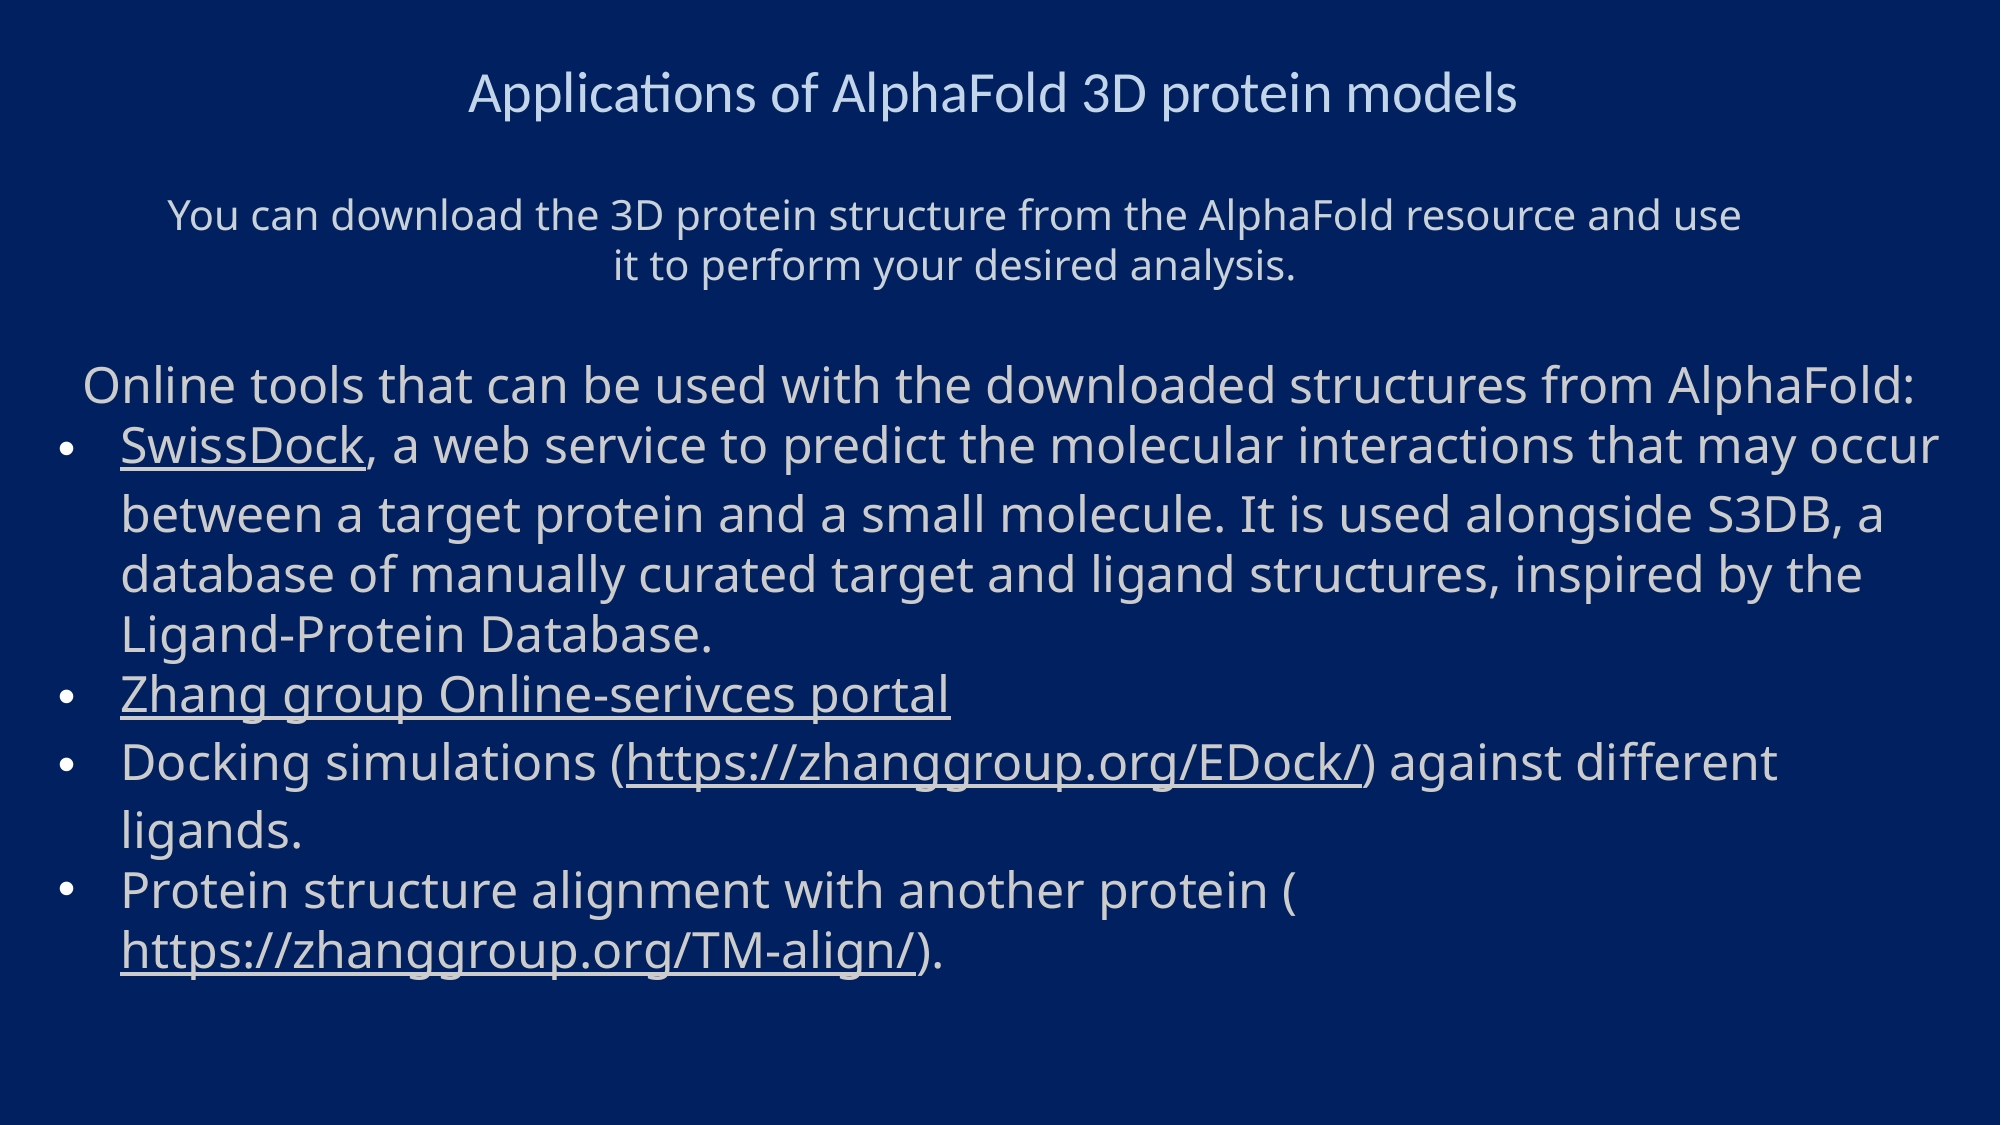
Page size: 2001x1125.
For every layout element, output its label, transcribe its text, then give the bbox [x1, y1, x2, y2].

text_box You can download the 3D protein structure from the AlphaFold resource and use it to perform your desired analysis. [143, 181, 1766, 297]
text_box Online tools that can be used with the downloaded structures from AlphaFold: SwissDock, a web service to predict the molecular interactions that may occur between a target protein and a small molecule. It is used alongside S3DB, a database of manually curated target and ligand structures, inspired by the Ligand-Protein Database. Zhang group Online-serivces portal Docking simulations (https://zhanggroup.org/EDock/) against different ligands. Protein structure alignment with another protein (https://zhanggroup.org/TM-align/). [43, 346, 1957, 995]
text_box Applications of AlphaFold 3D protein models [43, 47, 1957, 132]
